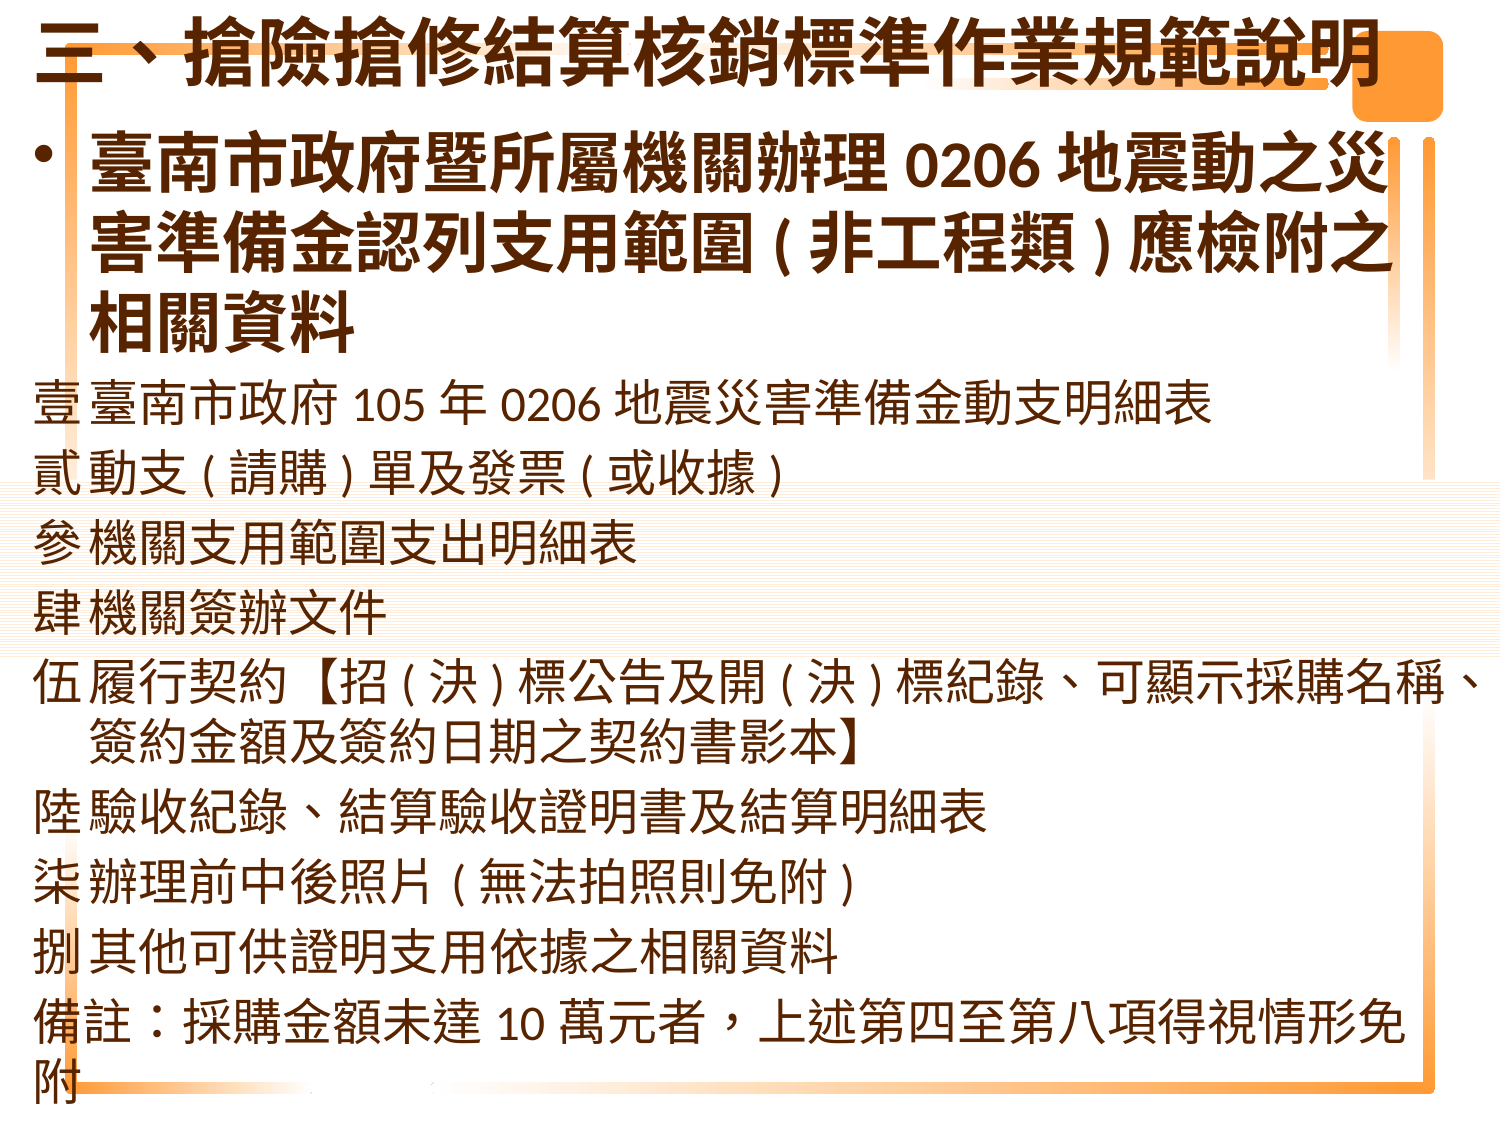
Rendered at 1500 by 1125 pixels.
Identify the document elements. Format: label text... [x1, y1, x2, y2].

title 三、搶險搶修結算核銷標準作業規範說明 [17, 0, 1483, 102]
list 臺南市政府暨所屬機關辦理0206地震動之災害準備金認列支用範圍(非工程類)應檢附之相關資料 臺南市政府105年0206地震災害準備金動支明細表 動支(請購)單及發票(或收據) 機關支用範圍支出明細表 機關簽辦文件 履行契約【招(決)標公告及開(決)標紀錄、可顯示採購名稱、簽約金額及簽約日期之契約書影本】 驗收紀錄、結算驗收證明書及結算明細表 辦理前中後照片(無法拍照則免附) 其他可供證明支用依據之相關資料 備註：採購金額未達10萬元者，上述第四至第八項得視情形免附 [17, 113, 1471, 1125]
